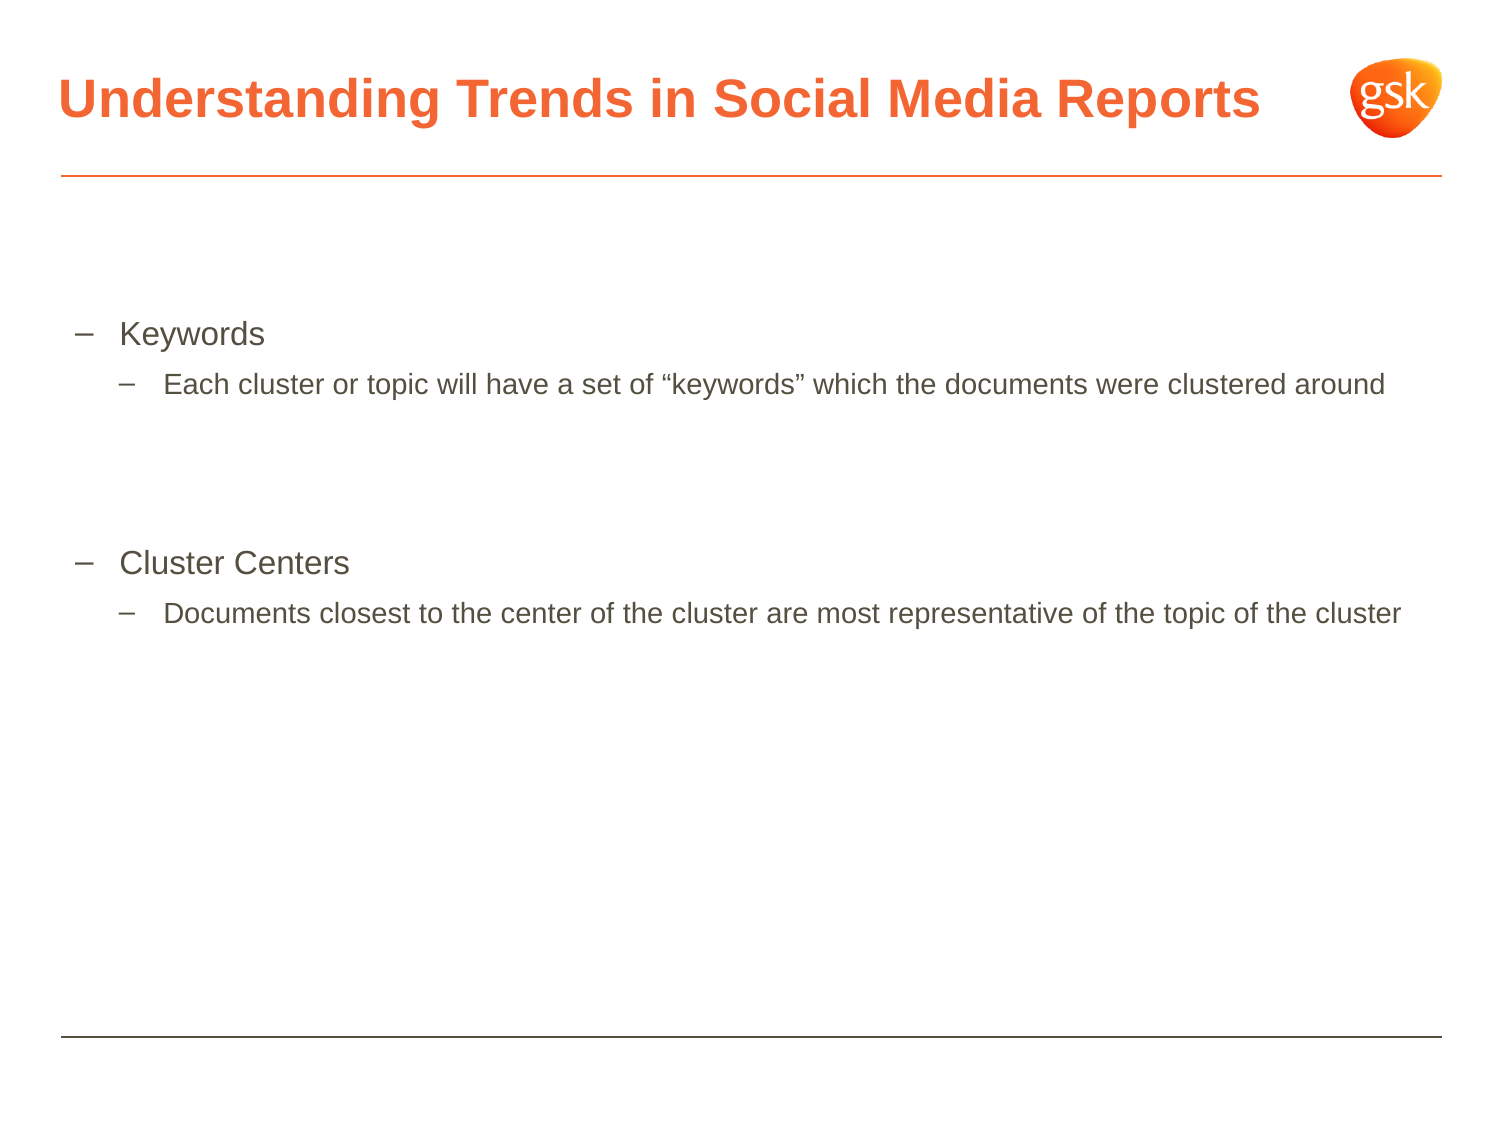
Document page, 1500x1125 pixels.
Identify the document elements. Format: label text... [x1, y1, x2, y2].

title Understanding Trends in Social Media Reports [58, 63, 1302, 129]
picture [1350, 58, 1442, 138]
list Keywords Each cluster or topic will have a set of “keywords” which the documents were clustered around Cluster Centers Documents closest to the center of the cluster are most representative of the topic of the cluster [75, 312, 1425, 1022]
